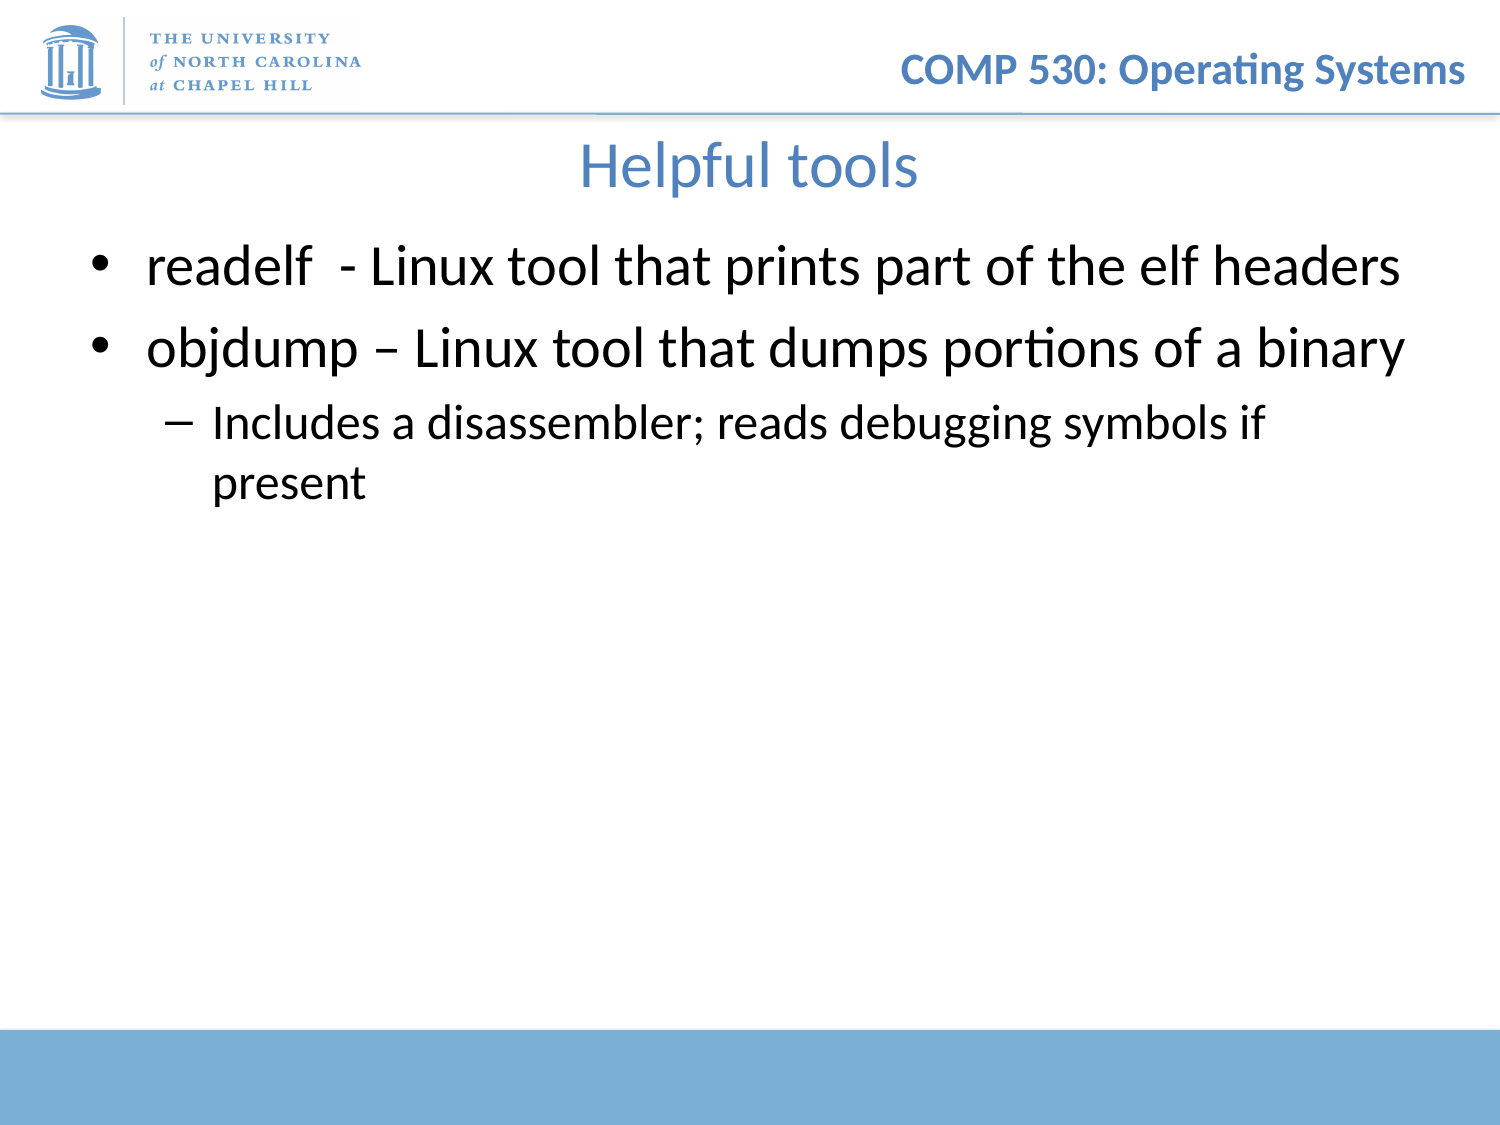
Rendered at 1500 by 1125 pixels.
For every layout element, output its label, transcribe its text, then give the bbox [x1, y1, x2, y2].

title Helpful tools [0, 113, 1500, 209]
picture [41, 17, 361, 105]
list readelf - Linux tool that prints part of the elf headers objdump – Linux tool that dumps portions of a binary Includes a disassembler; reads debugging symbols if present [75, 219, 1425, 1024]
